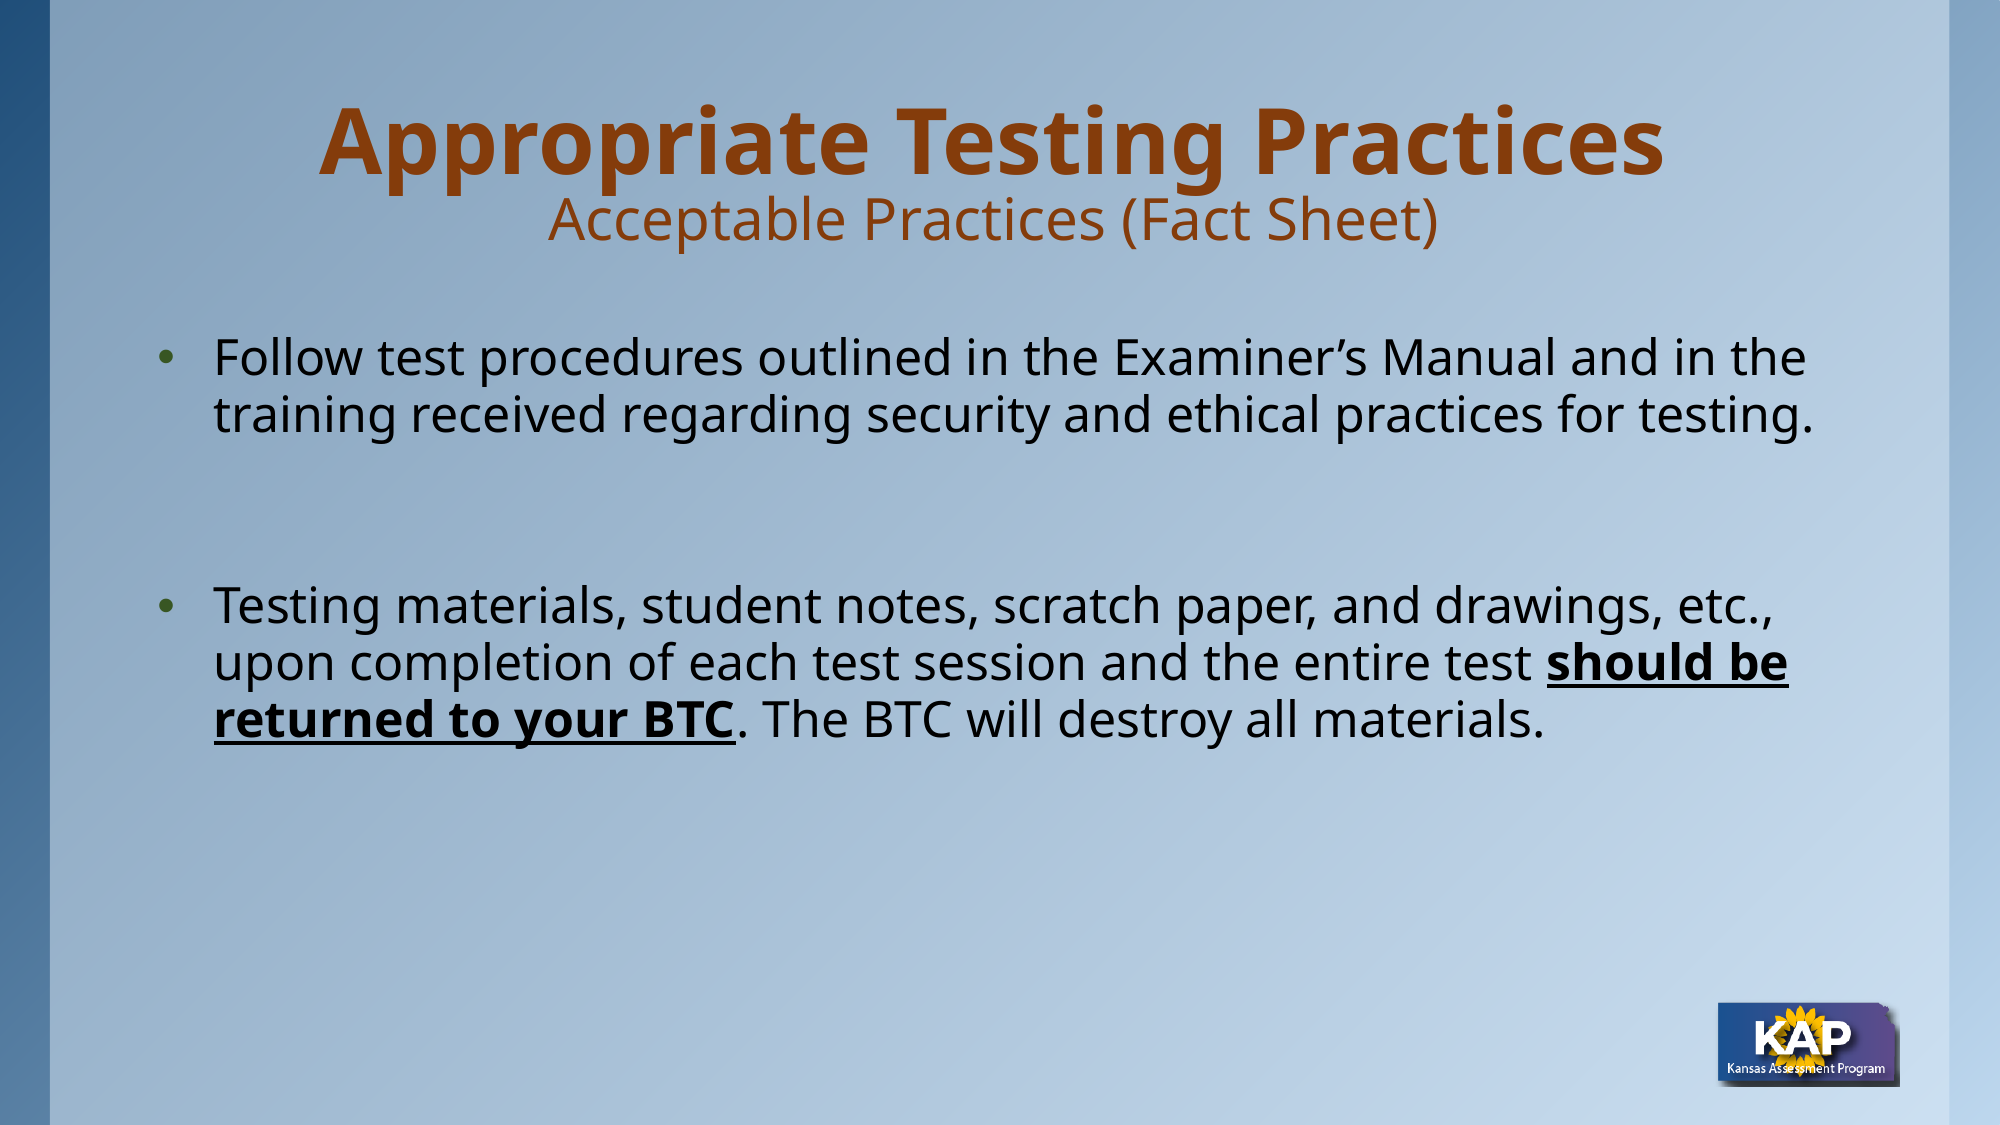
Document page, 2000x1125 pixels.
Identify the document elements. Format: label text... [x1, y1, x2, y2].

picture [1712, 995, 1900, 1087]
list Follow test procedures outlined in the Examiner’s Manual and in the training received regarding security and ethical practices for testing. Testing materials, student notes, scratch paper, and drawings, etc., upon completion of each test session and the entire test should be returned to your BTC. The BTC will destroy all materials. [137, 319, 1863, 950]
title Appropriate Testing Practices Acceptable Practices (Fact Sheet) [99, 45, 1888, 263]
